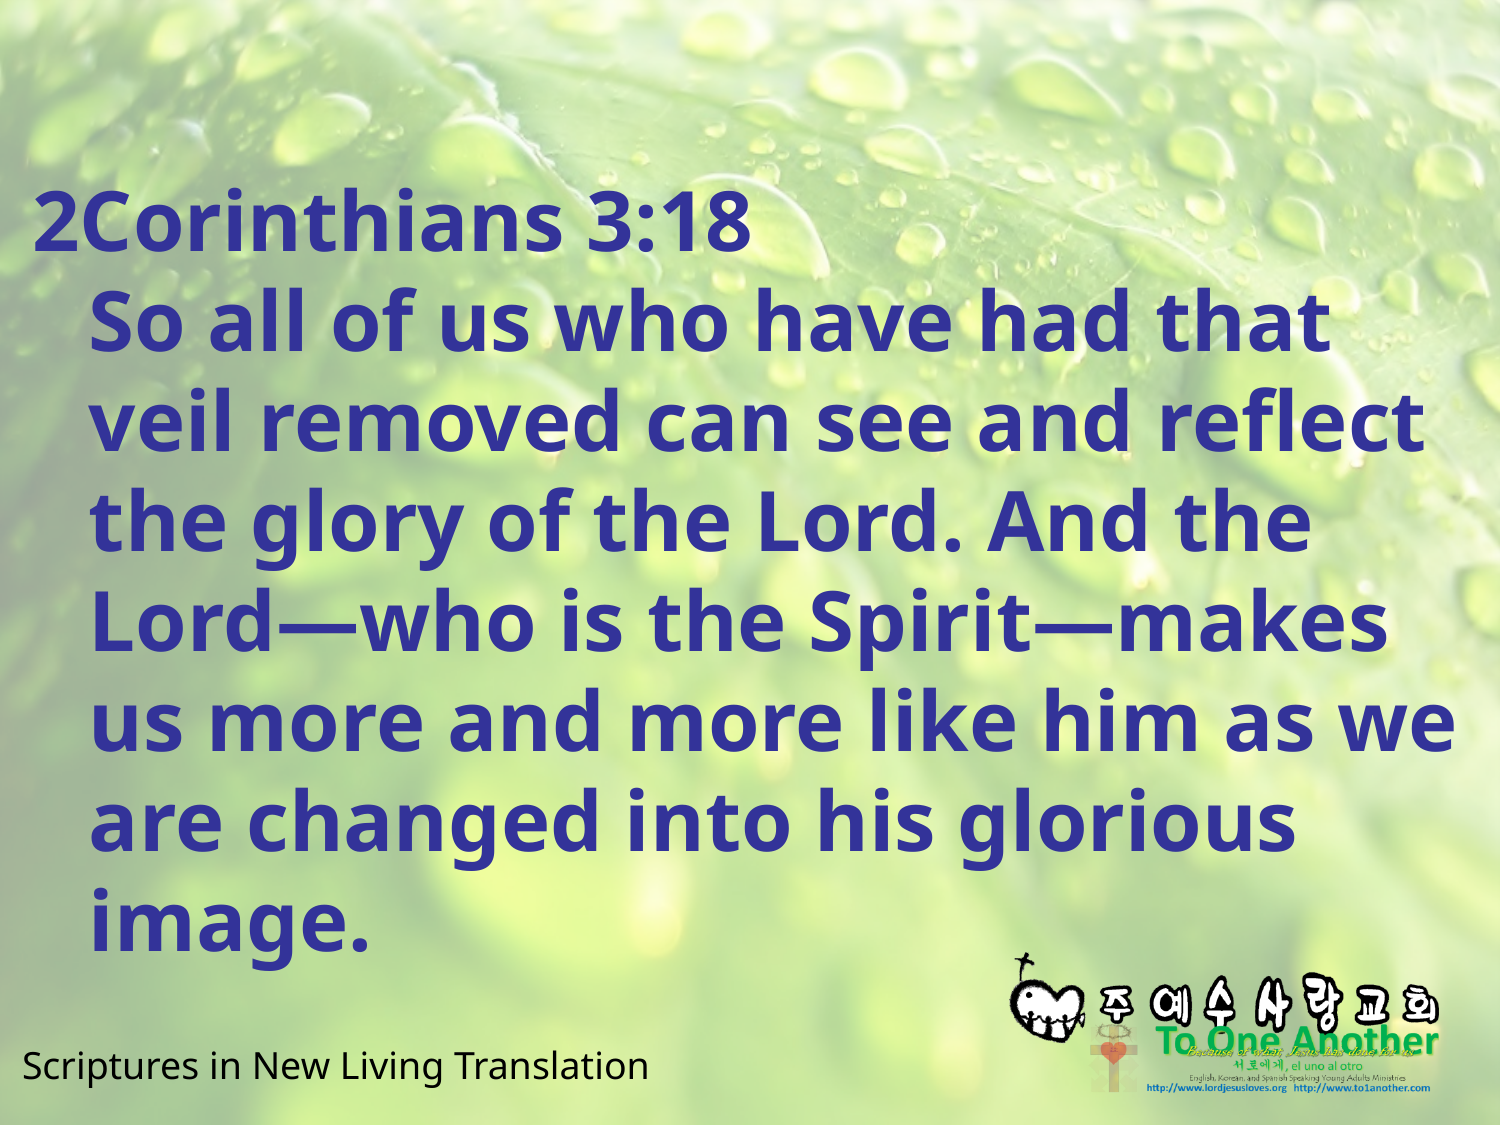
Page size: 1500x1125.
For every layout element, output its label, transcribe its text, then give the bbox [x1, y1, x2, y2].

list 2Corinthians 3:18 So all of us who have had that veil removed can see and reflect the glory of the Lord. And the Lord—who is the Spirit—makes us more and more like him as we are changed into his glorious image. [17, 160, 1483, 1024]
picture [1009, 1024, 1439, 1093]
